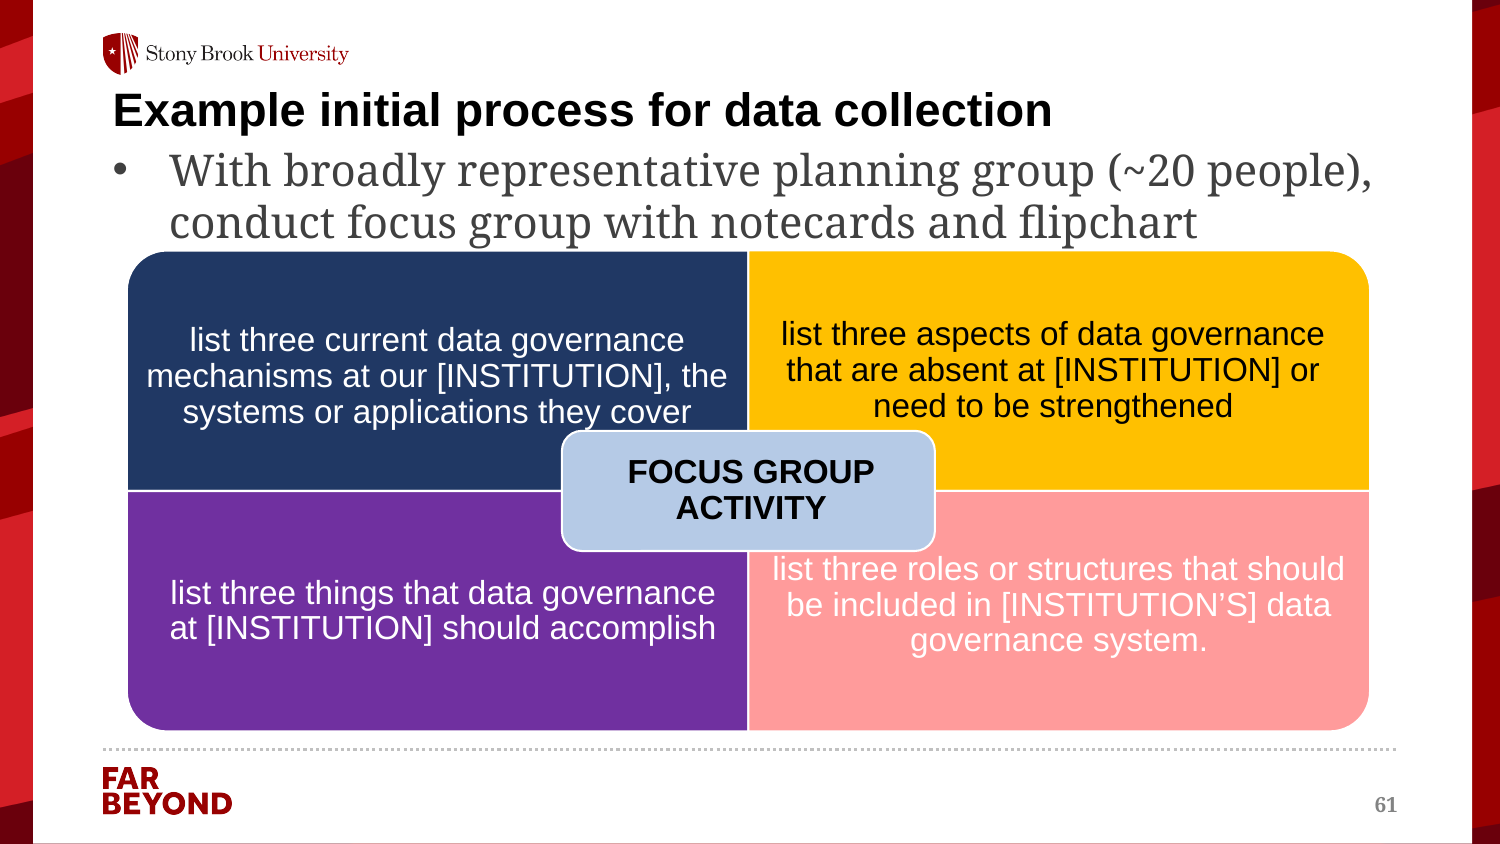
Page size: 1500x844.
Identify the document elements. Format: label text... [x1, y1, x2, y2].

picture [103, 33, 349, 75]
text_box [126, 250, 1371, 732]
title Example initial process for data collection [97, 82, 1409, 135]
list With broadly representative planning group (~20 people), conduct focus group with notecards and flipchart [97, 135, 1409, 645]
picture [1473, 0, 1500, 844]
picture [0, 0, 33, 844]
picture [103, 767, 232, 815]
